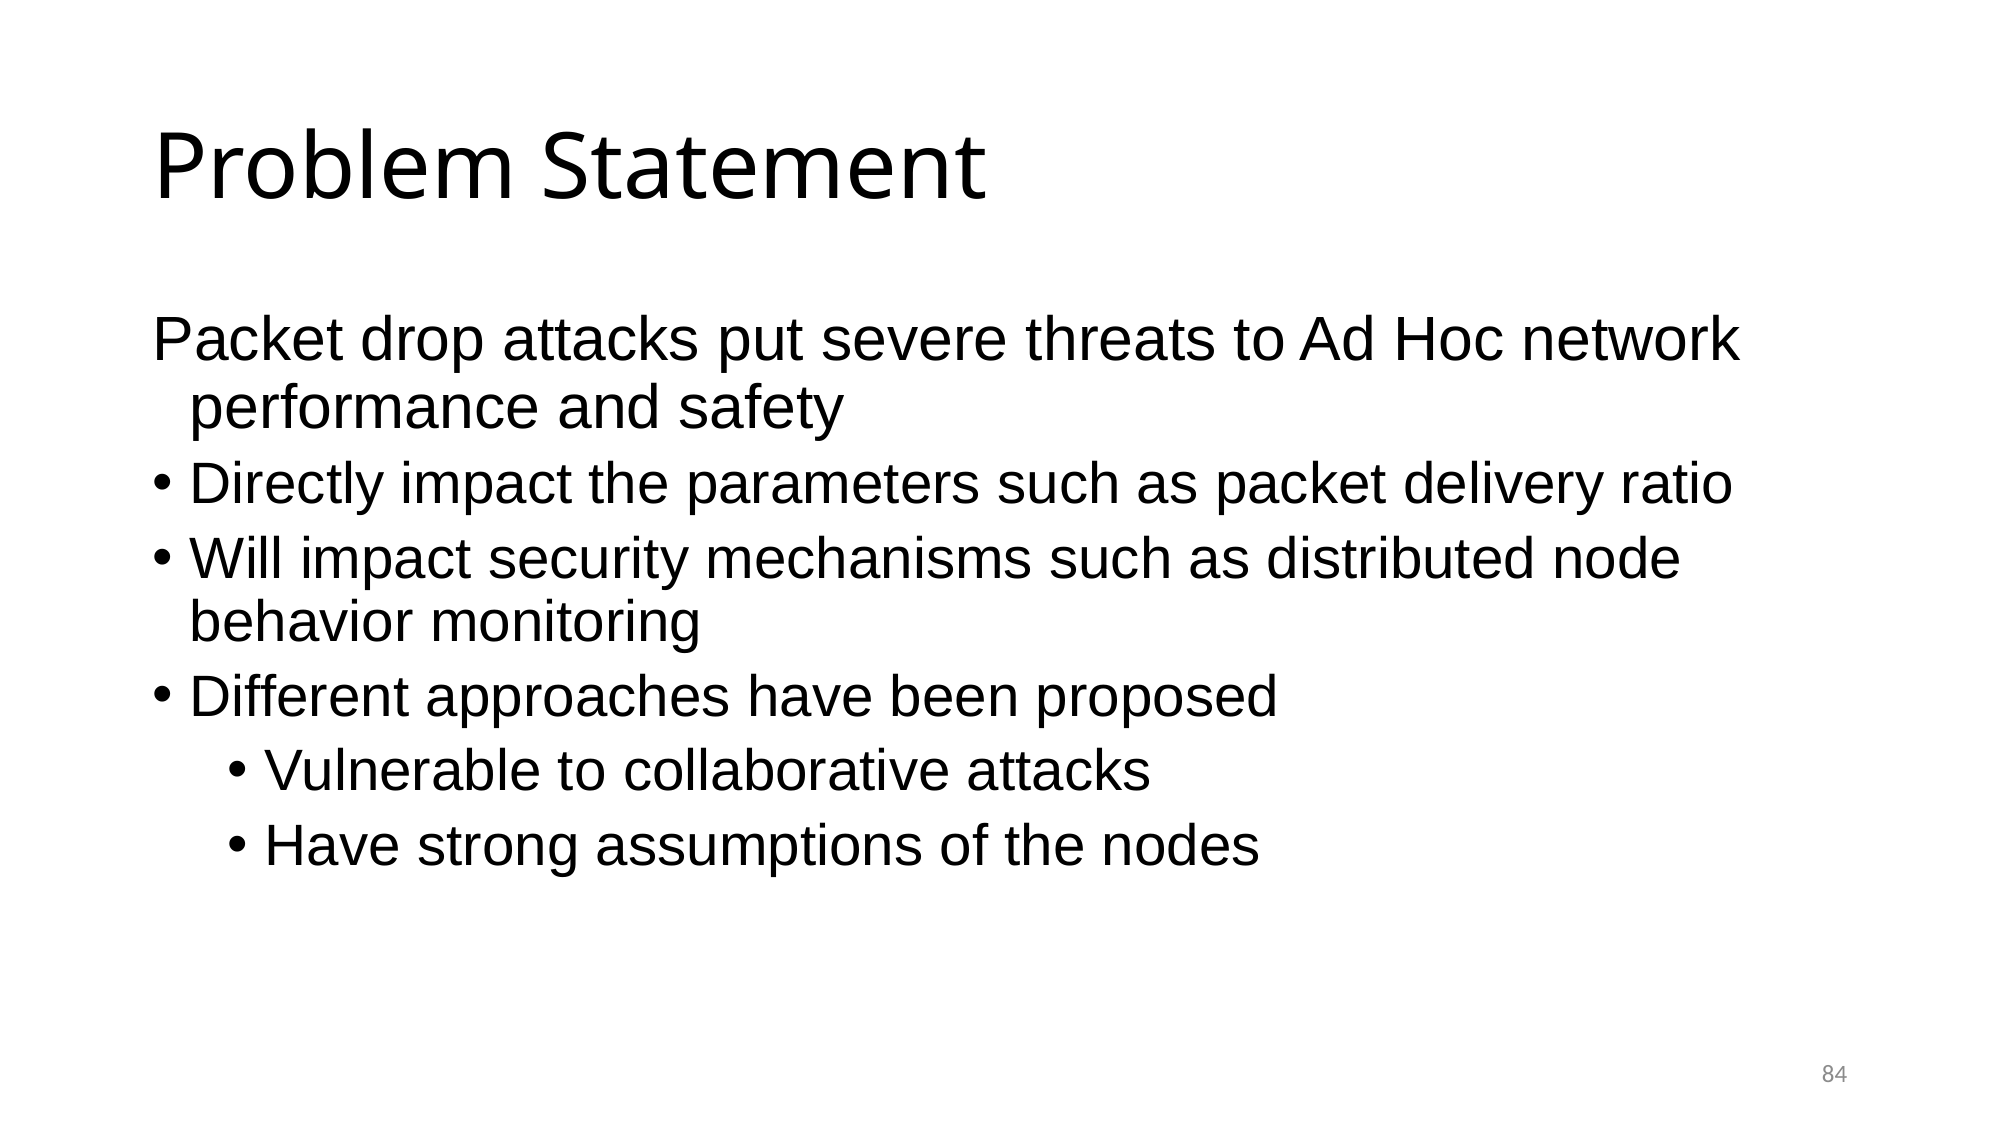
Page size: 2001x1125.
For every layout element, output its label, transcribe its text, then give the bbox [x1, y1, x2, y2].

slide_number 84 [1412, 1042, 1863, 1103]
title Problem Statement [137, 59, 1863, 278]
list Packet drop attacks put severe threats to Ad Hoc network performance and safety Directly impact the parameters such as packet delivery ratio Will impact security mechanisms such as distributed node behavior monitoring Different approaches have been proposed Vulnerable to collaborative attacks Have strong assumptions of the nodes [137, 299, 1863, 1014]
